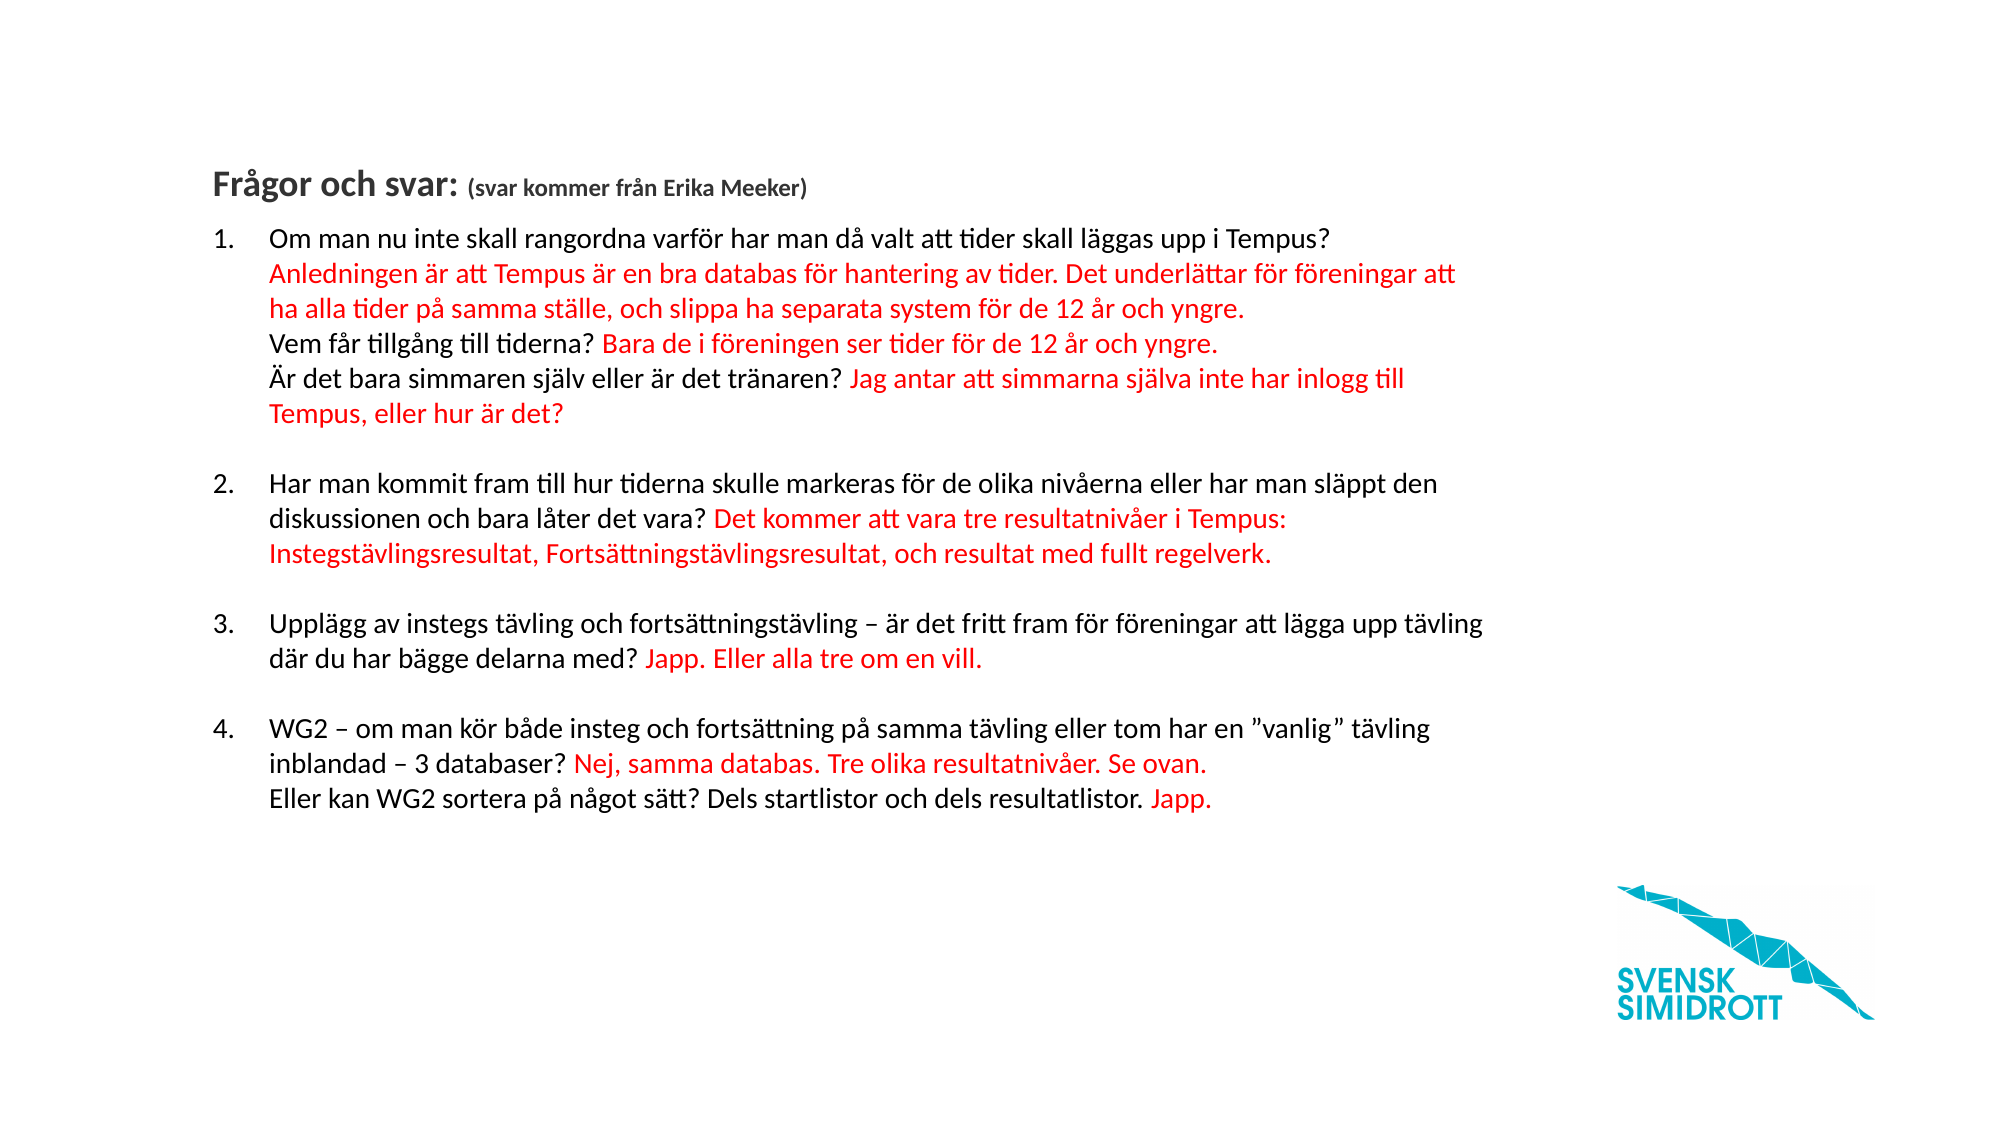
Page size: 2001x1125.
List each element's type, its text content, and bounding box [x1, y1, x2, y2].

picture [1617, 885, 1875, 1020]
text_box Frågor och svar: (svar kommer från Erika Meeker) Om man nu inte skall rangordna varför har man då valt att tider skall läggas upp i Tempus? Anledningen är att Tempus är en bra databas för hantering av tider. Det underlättar för föreningar att ha alla tider på samma ställe, och slippa ha separata system för de 12 år och yngre. Vem får tillgång till tiderna? Bara de i föreningen ser tider för de 12 år och yngre. Är det bara simmaren själv eller är det tränaren? Jag antar att simmarna själva inte har inlogg till Tempus, eller hur är det? Har man kommit fram till hur tiderna skulle markeras för de olika nivåerna eller har man släppt den diskussionen och bara låter det vara? Det kommer att vara tre resultatnivåer i Tempus: Instegstävlingsresultat, Fortsättningstävlingsresultat, och resultat med fullt regelverk. Upplägg av instegs tävling och fortsättningstävling – är det fritt fram för föreningar att lägga upp tävling där du har bägge delarna med? Japp. Eller alla tre om en vill. WG2 – om man kör både insteg och fortsättning på samma tävling eller tom har en ”vanlig” tävling inblandad – 3 databaser? Nej, samma databas. Tre olika resultatnivåer. Se ovan. Eller kan WG2 sortera på något sätt? Dels startlistor och dels resultatlistor. Japp. [198, 148, 1500, 934]
